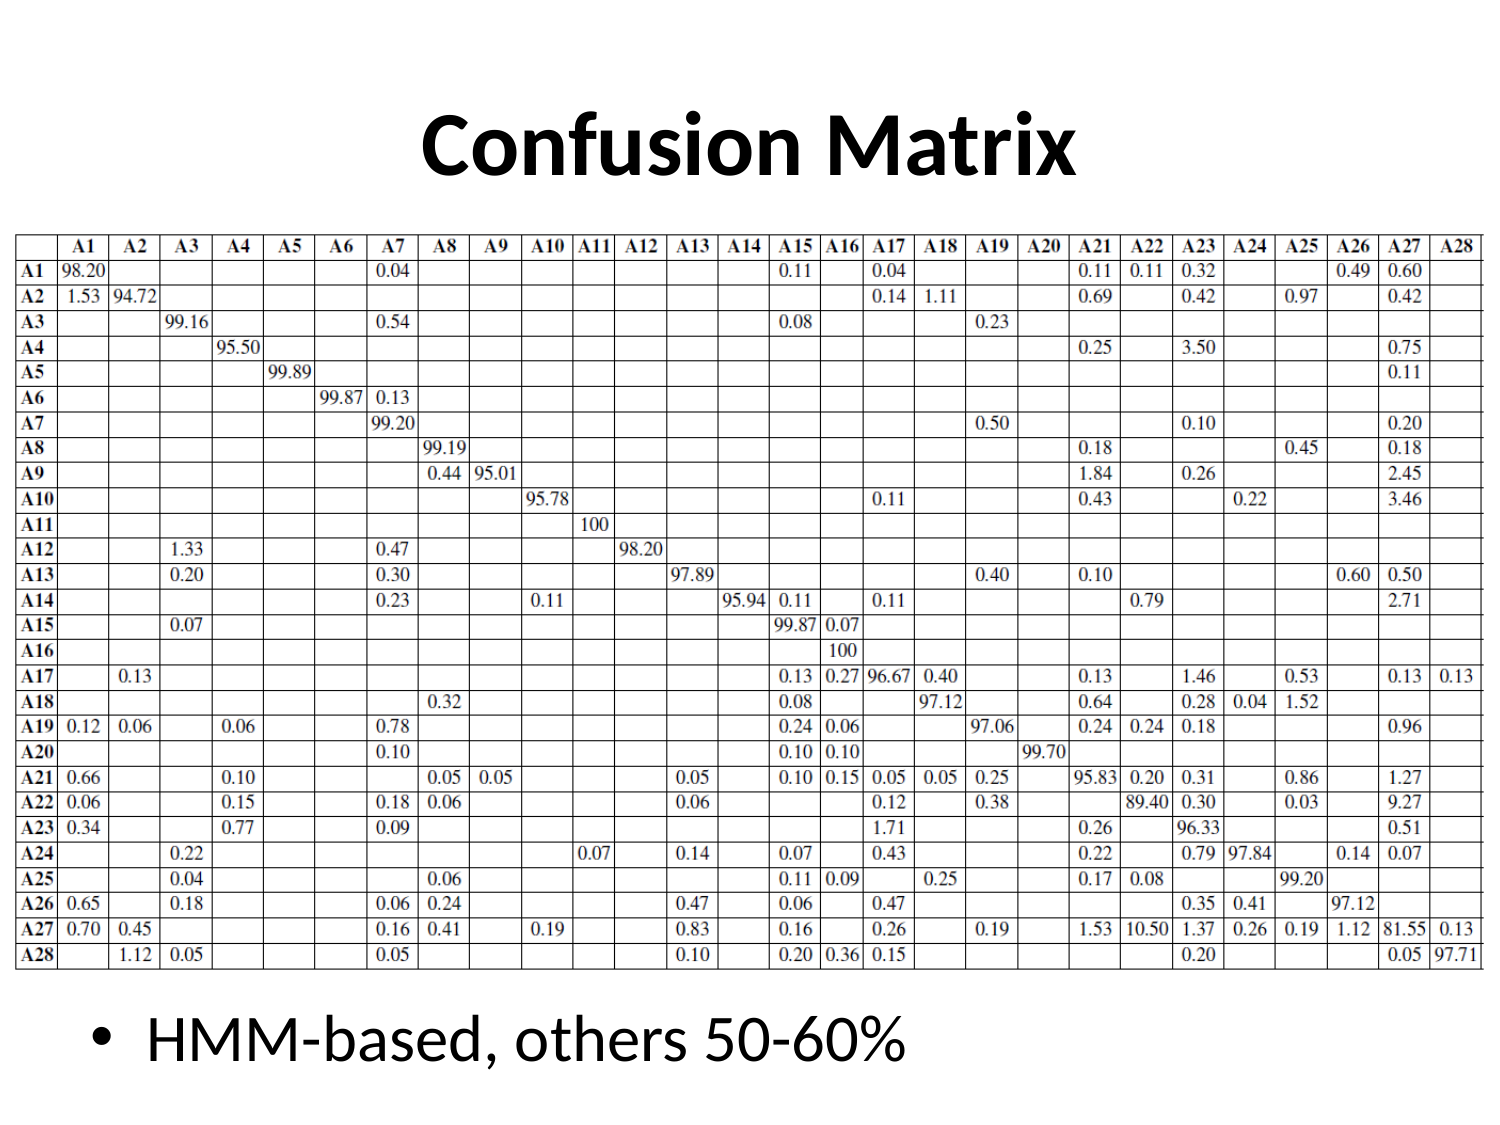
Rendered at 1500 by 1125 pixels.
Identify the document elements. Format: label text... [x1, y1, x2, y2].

list HMM-based, others 50-60% [75, 987, 1425, 1100]
title Confusion Matrix [75, 45, 1425, 228]
picture [10, 229, 1488, 976]
